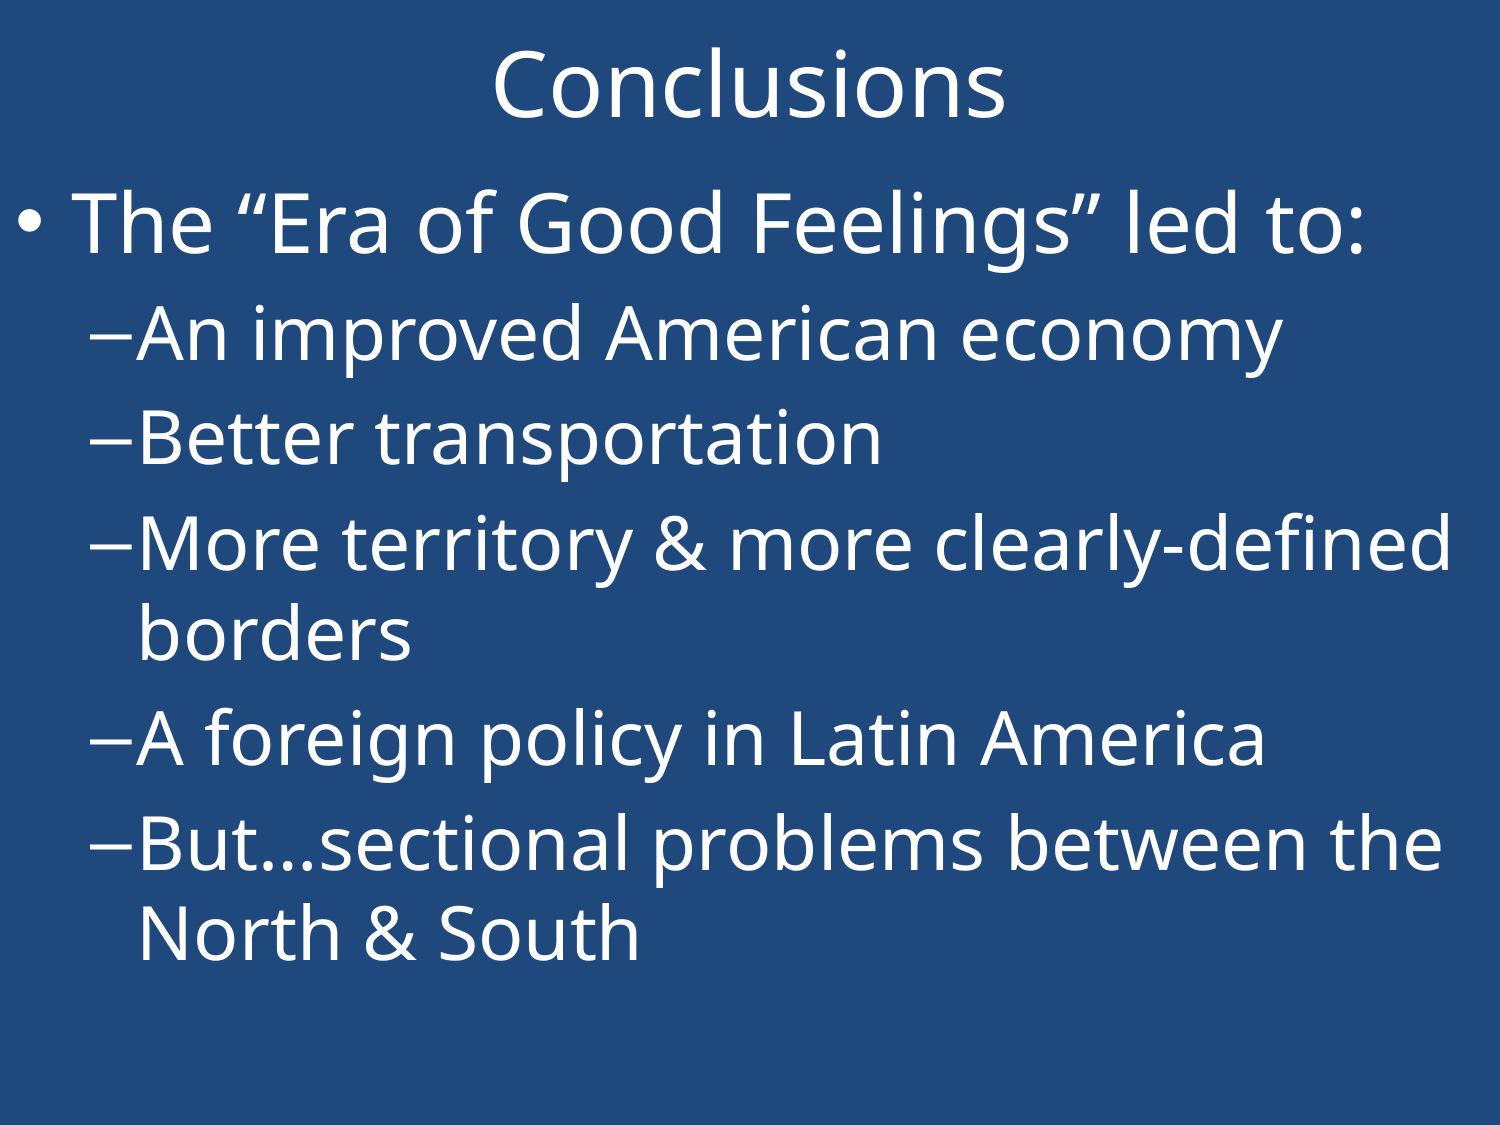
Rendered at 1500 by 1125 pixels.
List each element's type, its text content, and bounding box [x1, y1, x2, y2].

title Conclusions [0, 0, 1500, 162]
list The “Era of Good Feelings” led to: An improved American economy Better transportation More territory & more clearly-defined borders A foreign policy in Latin America But…sectional problems between the North & South [0, 162, 1500, 1125]
